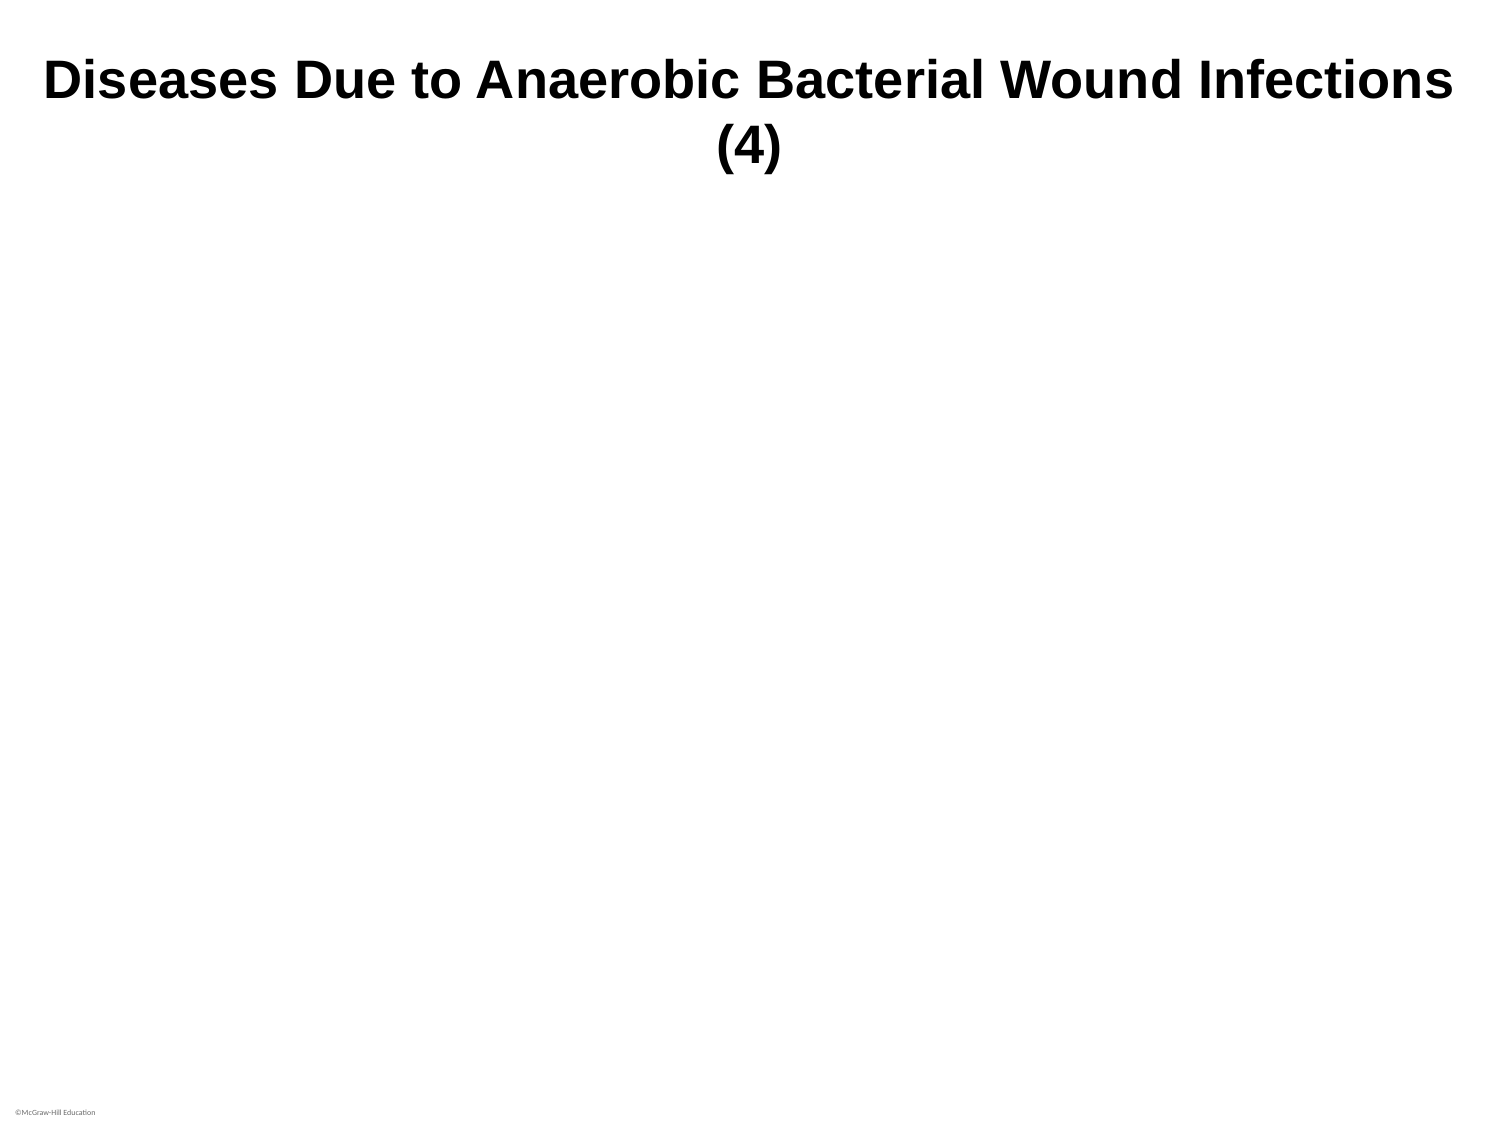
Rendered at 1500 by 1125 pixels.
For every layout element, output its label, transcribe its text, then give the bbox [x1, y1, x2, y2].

title Diseases Due to Anaerobic Bacterial Wound Infections (4) [0, 37, 1500, 175]
